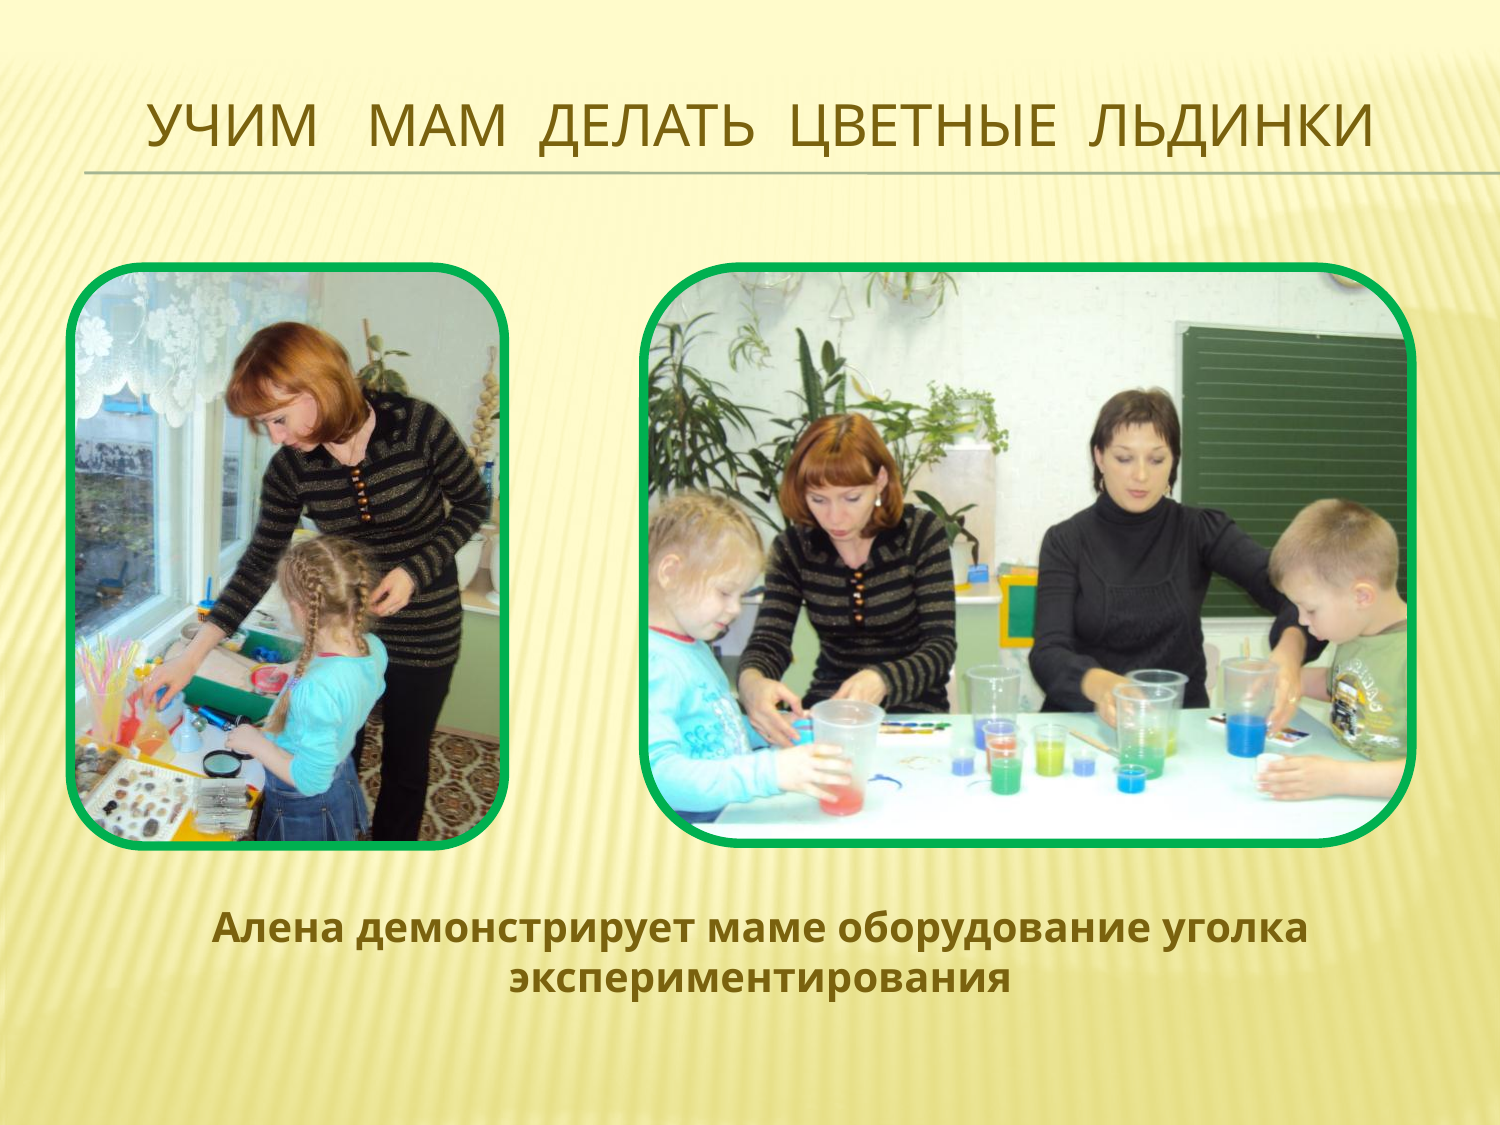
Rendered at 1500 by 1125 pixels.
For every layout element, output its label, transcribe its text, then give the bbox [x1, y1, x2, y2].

title Учим мам делать цветные льдинки [49, 70, 1475, 176]
picture [70, 266, 505, 847]
picture [643, 266, 1413, 844]
text_box Алена демонстрирует маме оборудование уголка экспериментирования [113, 893, 1408, 1059]
